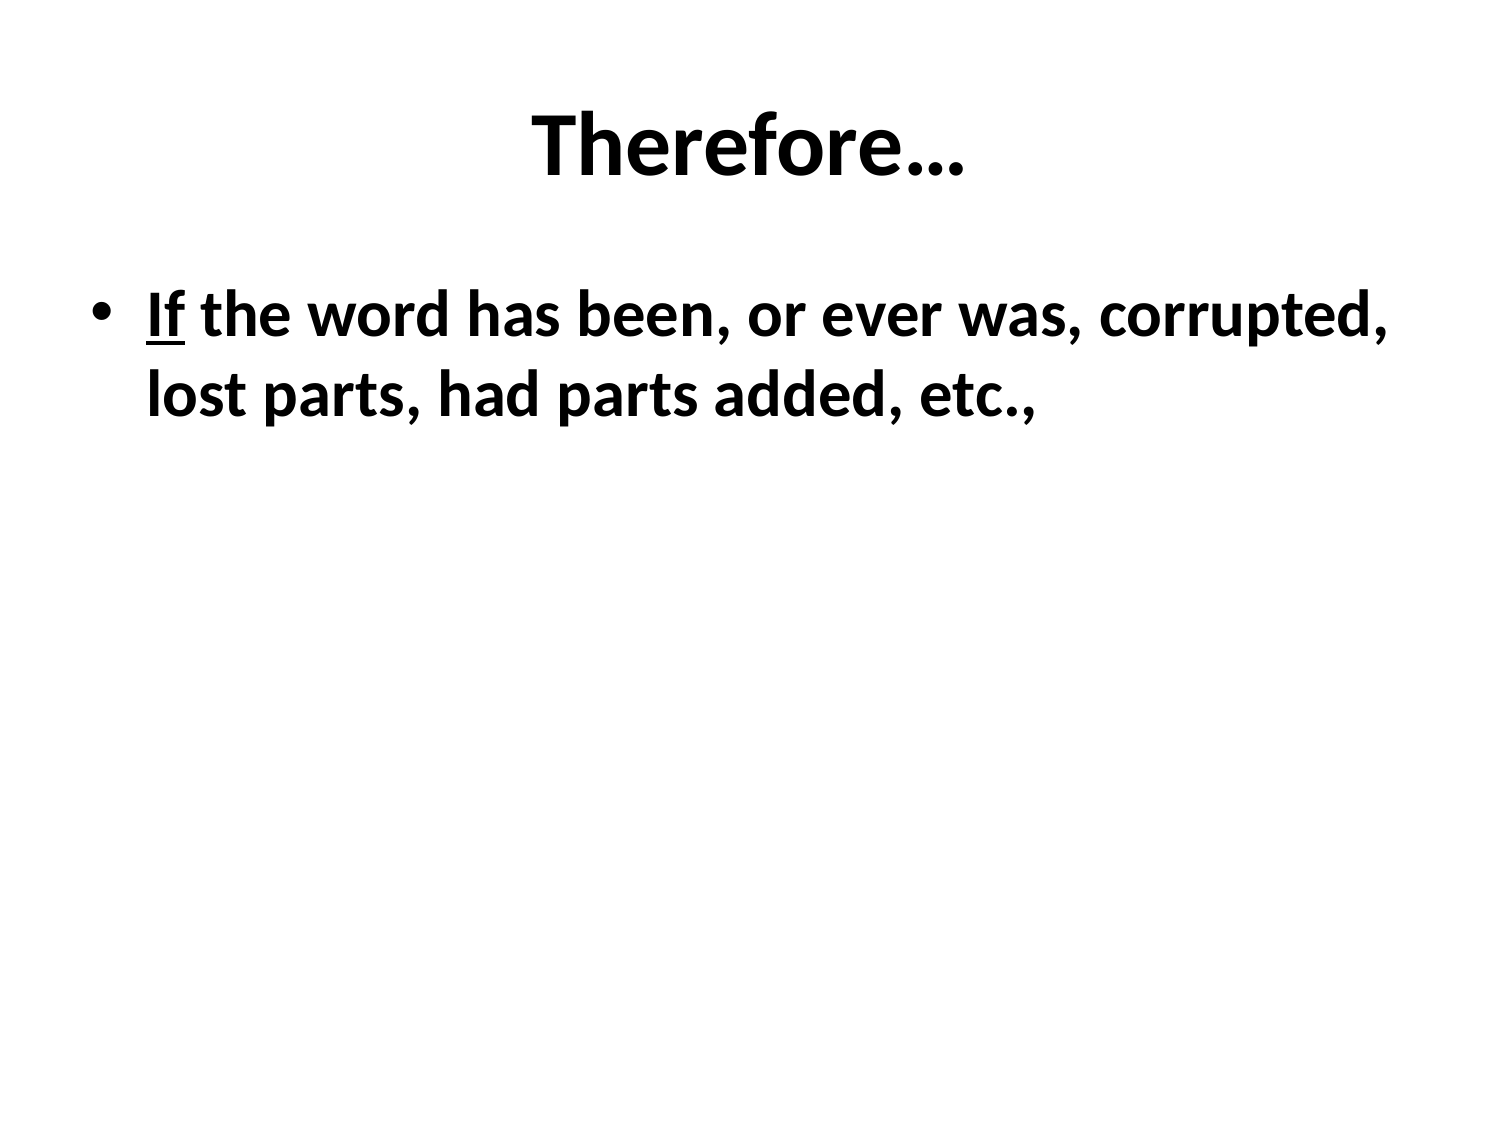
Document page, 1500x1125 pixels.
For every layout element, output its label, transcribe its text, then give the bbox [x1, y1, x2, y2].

title Therefore… [75, 45, 1425, 233]
list If the word has been, or ever was, corrupted, lost parts, had parts added, etc., [75, 262, 1425, 1005]
